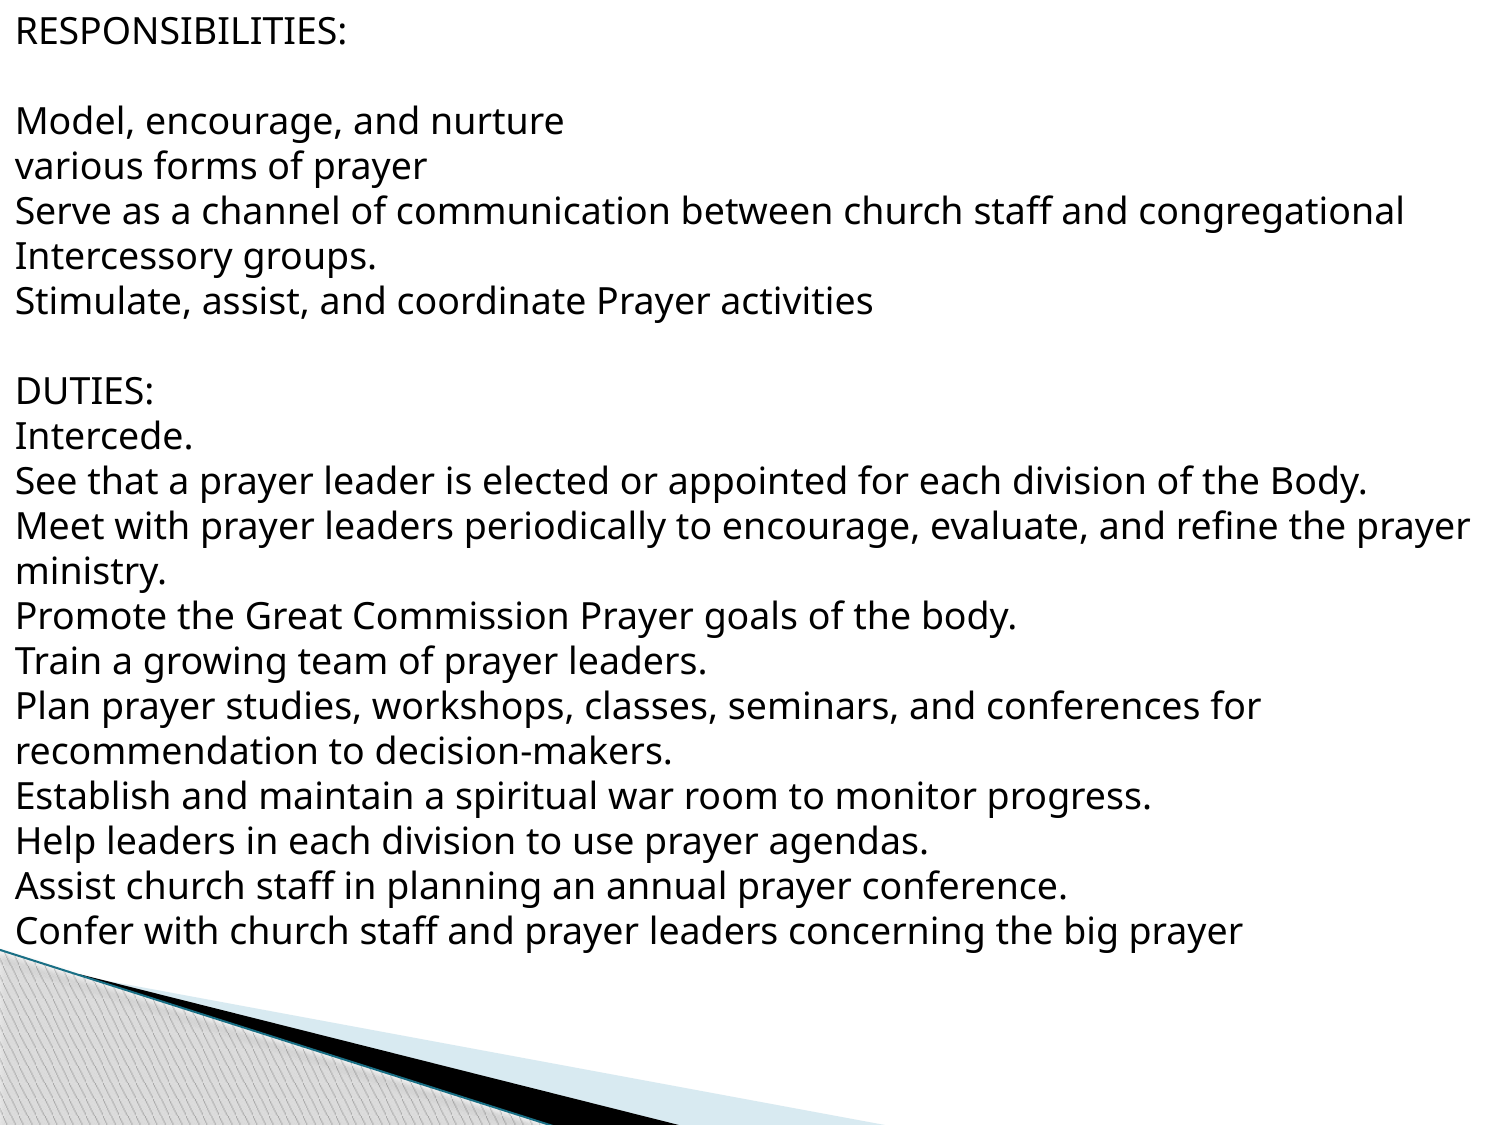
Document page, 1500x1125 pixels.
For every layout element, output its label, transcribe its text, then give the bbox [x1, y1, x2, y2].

text_box RESPONSIBILITIES: Model, encourage, and nurture various forms of prayer Serve as a channel of communication between church staff and congregational Intercessory groups. Stimulate, assist, and coordinate Prayer activities DUTIES: Intercede. See that a prayer leader is elected or appointed for each division of the Body. Meet with prayer leaders periodically to encourage, evaluate, and refine the prayer ministry. Promote the Great Commission Prayer goals of the body. Train a growing team of prayer leaders. Plan prayer studies, workshops, classes, seminars, and conferences for recommendation to decision-makers. Establish and maintain a spiritual war room to monitor progress. Help leaders in each division to use prayer agendas. Assist church staff in planning an annual prayer conference. Confer with church staff and prayer leaders concerning the big prayer [0, 0, 1500, 1005]
